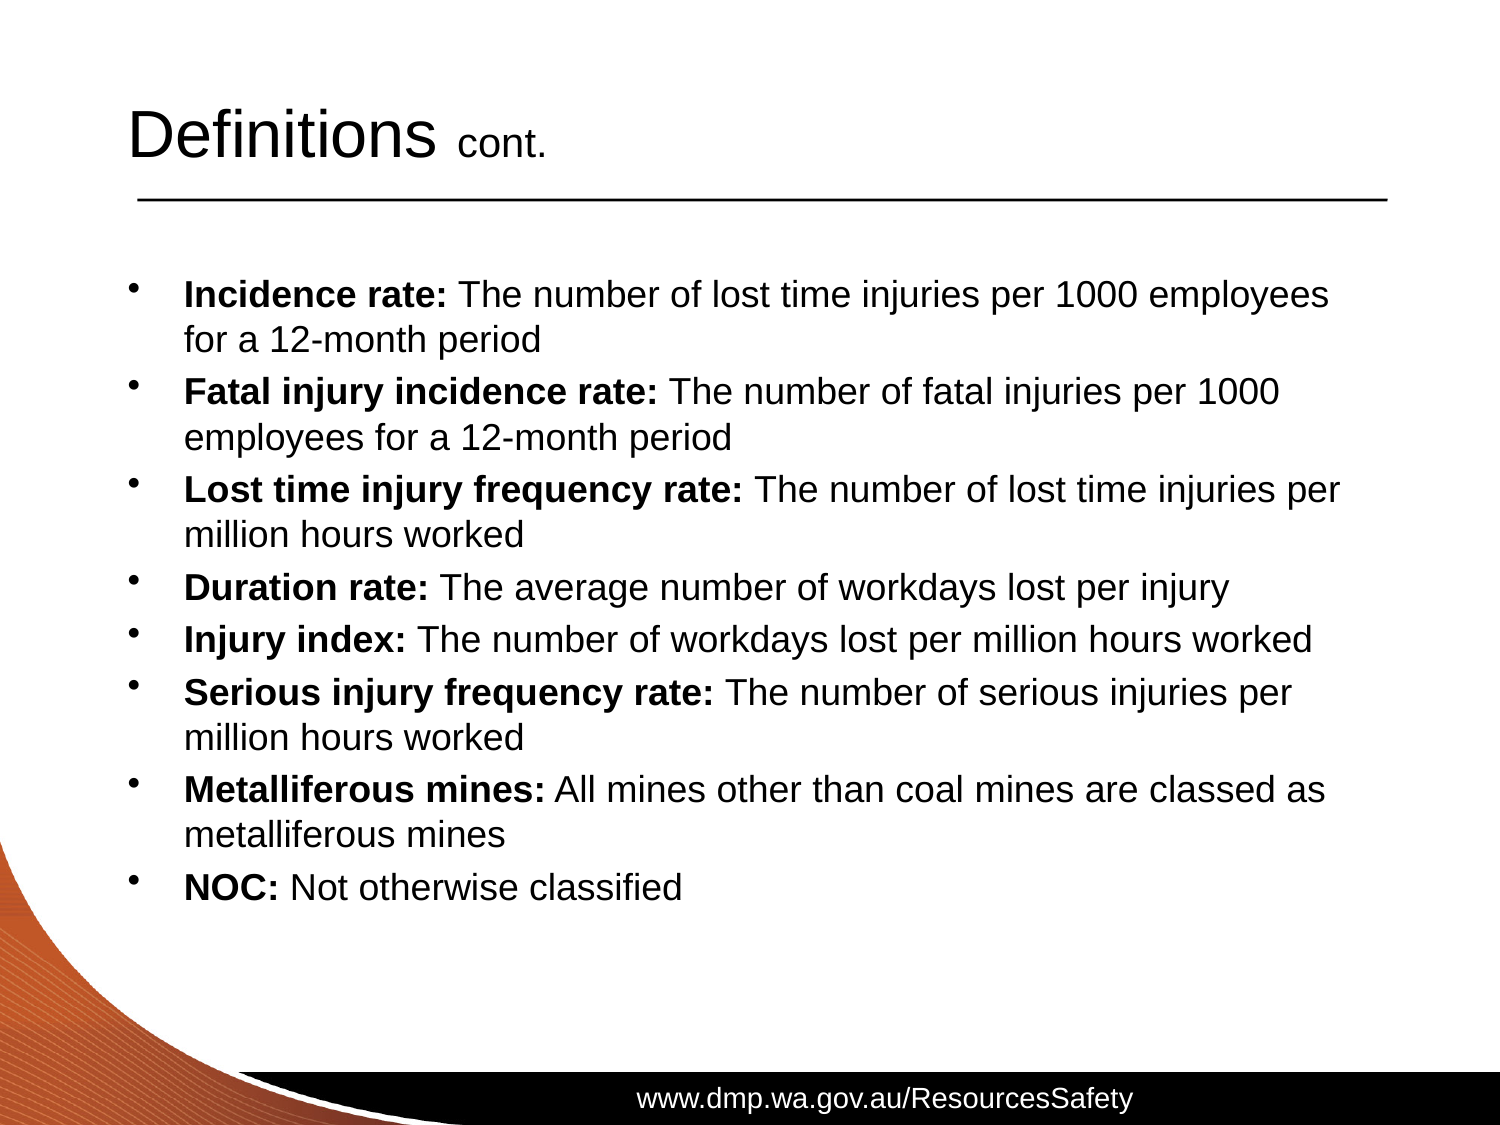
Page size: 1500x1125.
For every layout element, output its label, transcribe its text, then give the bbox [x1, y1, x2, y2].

list Incidence rate: The number of lost time injuries per 1000 employees for a 12-month period Fatal injury incidence rate: The number of fatal injuries per 1000 employees for a 12-month period Lost time injury frequency rate: The number of lost time injuries per million hours worked Duration rate: The average number of workdays lost per injury Injury index: The number of workdays lost per million hours worked Serious injury frequency rate: The number of serious injuries per million hours worked Metalliferous mines: All mines other than coal mines are classed as metalliferous mines NOC: Not otherwise classified [112, 262, 1388, 1000]
picture [0, 825, 1500, 1125]
title Definitions cont. [112, 37, 1388, 225]
